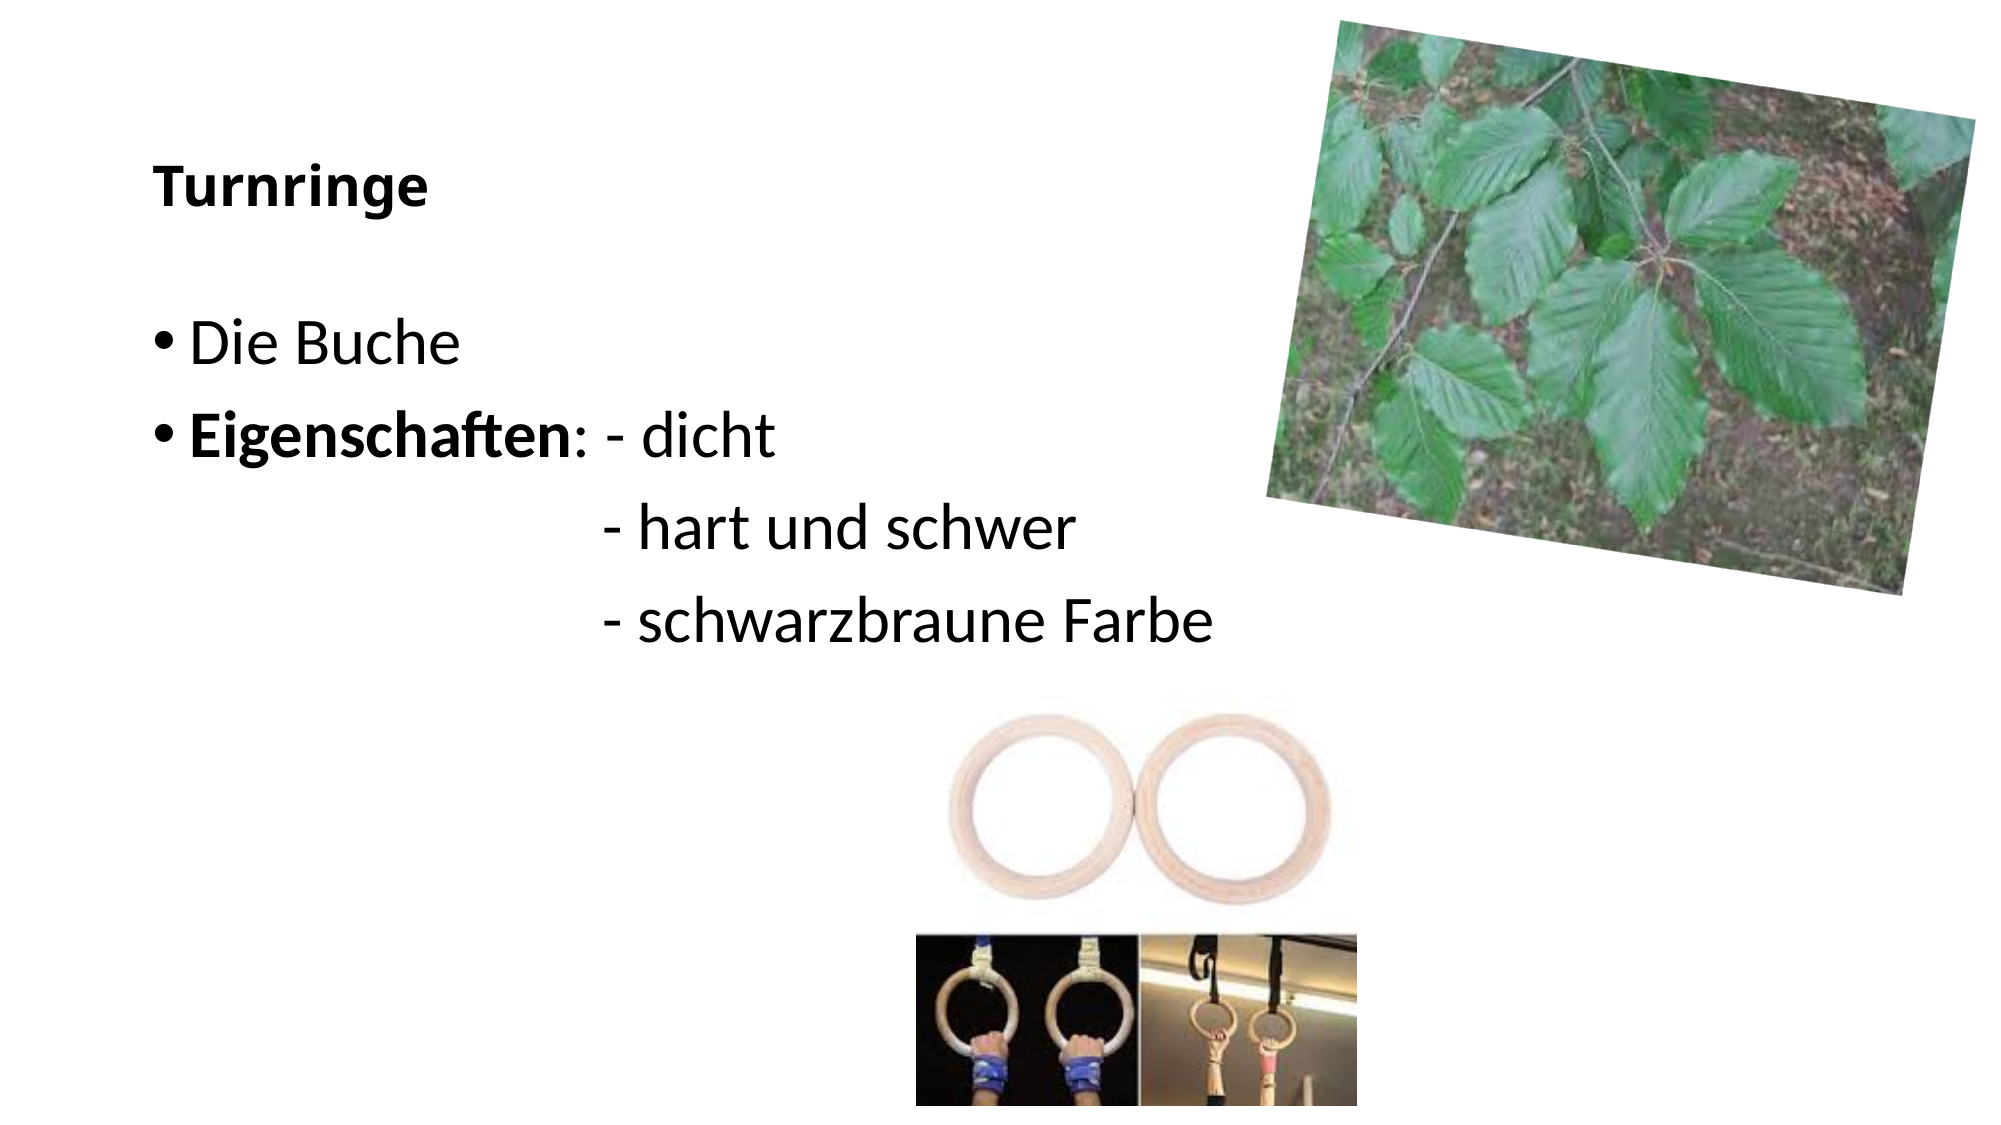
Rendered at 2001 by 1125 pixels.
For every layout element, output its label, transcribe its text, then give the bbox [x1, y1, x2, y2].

list Die Buche Eigenschaften: - dicht - hart und schwer - schwarzbraune Farbe [137, 299, 1863, 1014]
title Turnringe [137, 59, 1334, 278]
picture [916, 665, 1357, 1106]
picture [1267, 21, 1975, 595]
title Turnringe [1594, 59, 1863, 66]
